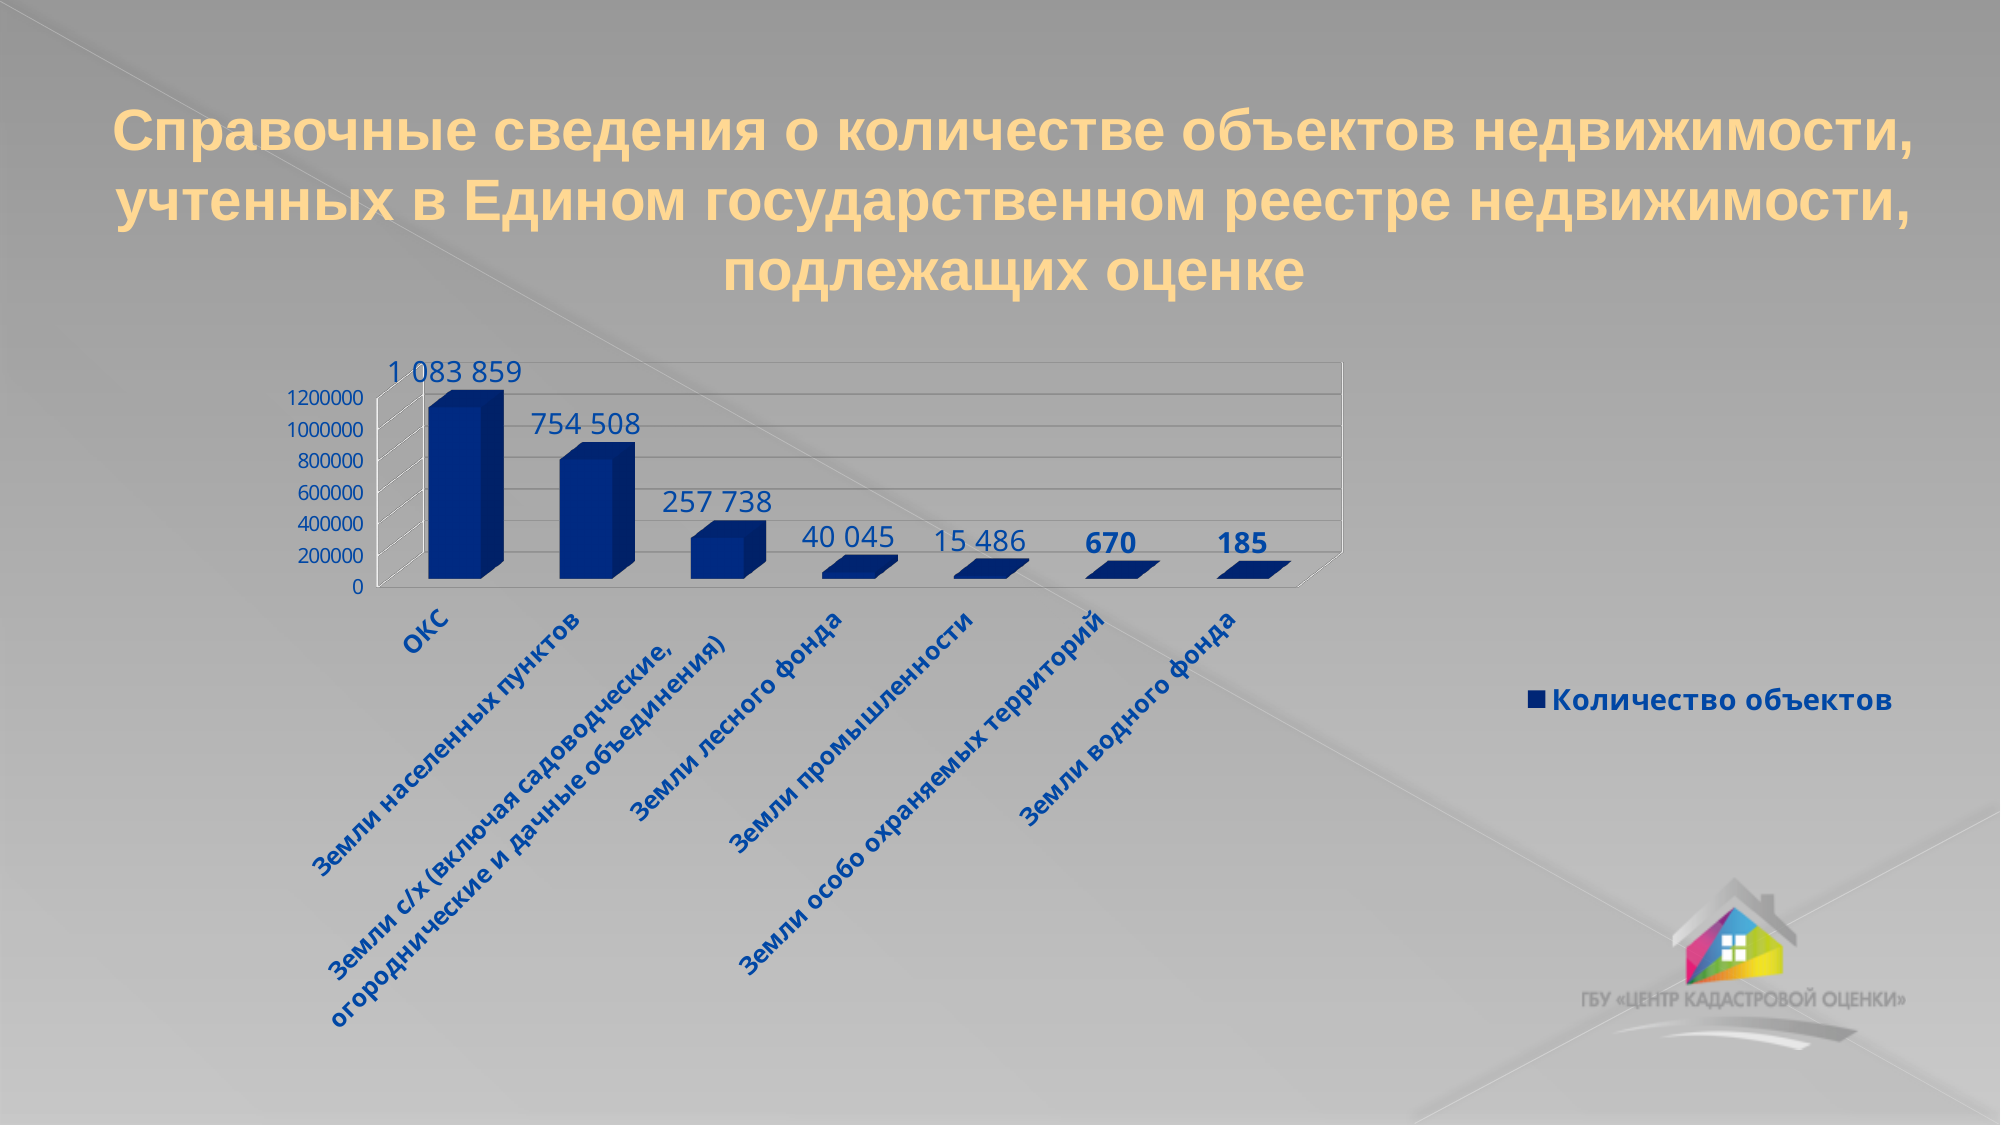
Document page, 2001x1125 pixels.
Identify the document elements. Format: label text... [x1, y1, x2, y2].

text_box Справочные сведения о количестве объектов недвижимости, учтенных в Едином государственном реестре недвижимости, подлежащих оценке [90, 85, 1938, 310]
chart [111, 348, 1917, 1051]
